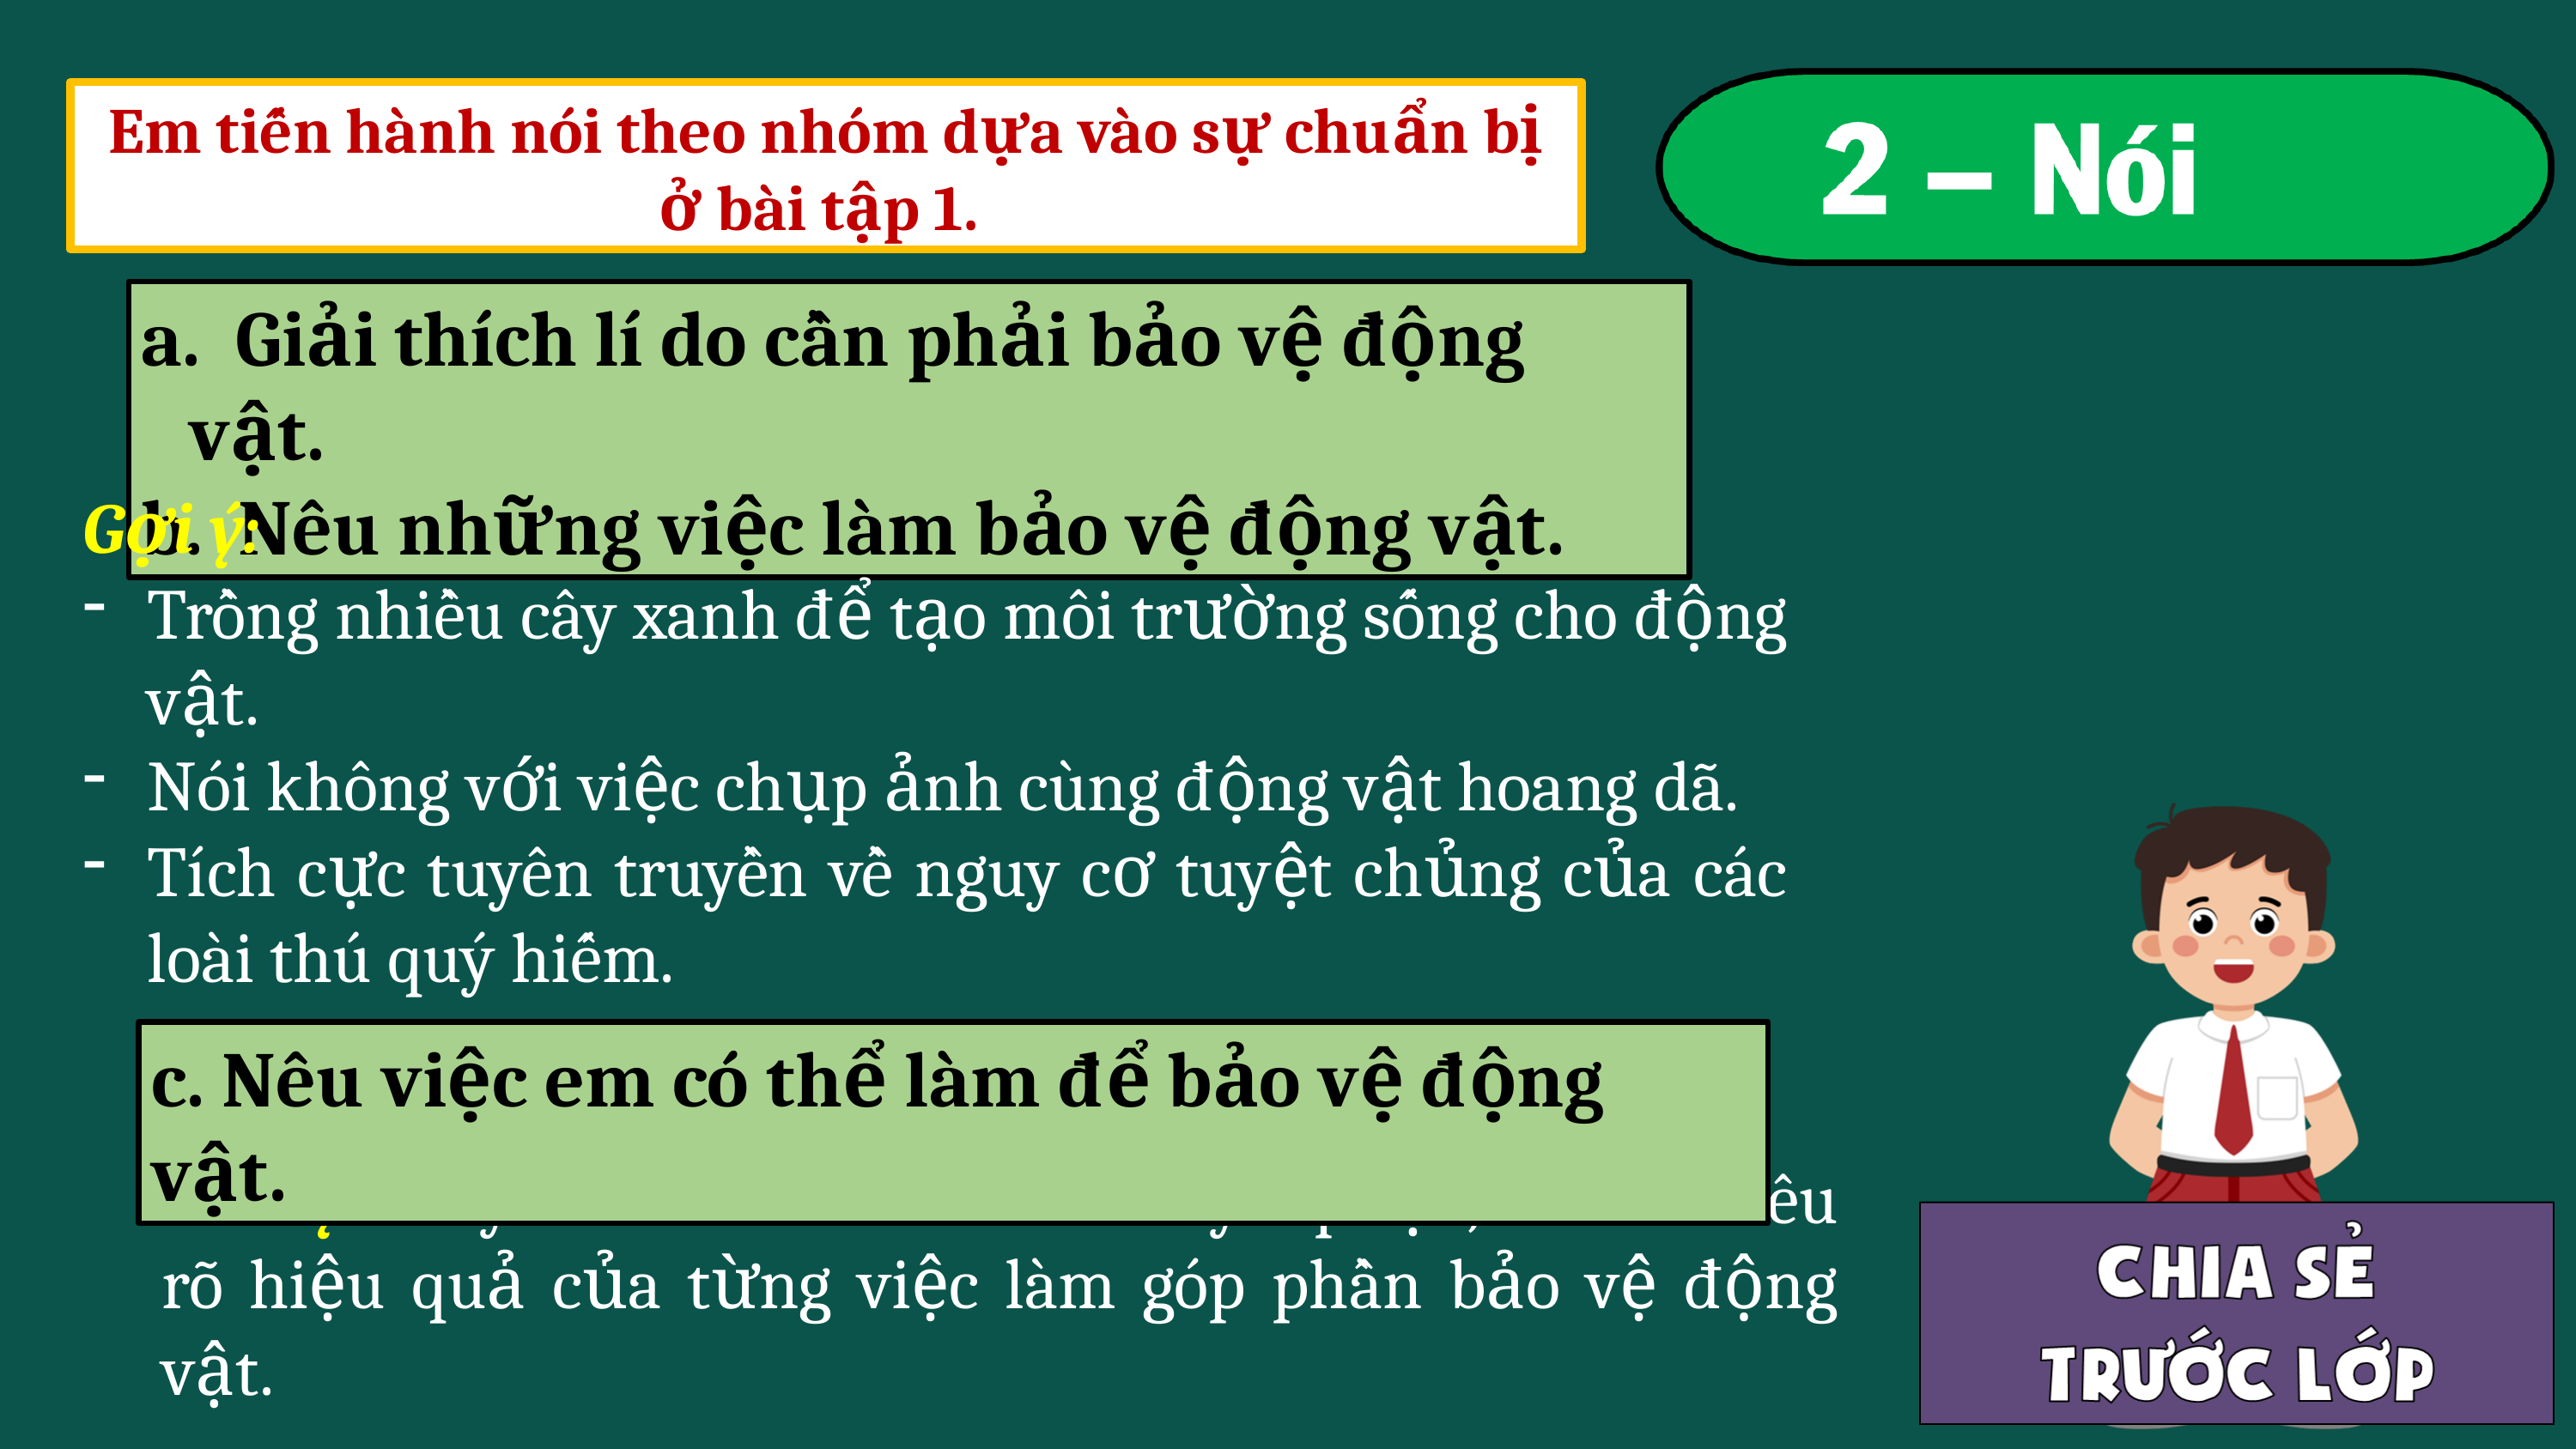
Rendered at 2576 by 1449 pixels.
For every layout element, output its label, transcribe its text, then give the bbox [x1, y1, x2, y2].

text_box Giải thích lí do cần phải bảo vệ động vật. Nêu những việc làm bảo vệ động vật. [128, 281, 1690, 476]
picture [1919, 802, 2555, 1429]
text_box Gợi ý: Trồng nhiều cây xanh để tạo môi trường sống cho động vật. Nói không với việc chụp ảnh cùng động vật hoang dã. Tích cực tuyên truyền về nguy cơ tuyệt chủng của các loài thú quý hiếm. [70, 476, 1801, 1003]
text_box c. Nêu việc em có thể làm để bảo vệ động vật. [138, 1022, 1768, 1224]
text_box Em tiến hành nói theo nhóm dựa vào sự chuẩn bị ở bài tập 1. [70, 82, 1583, 250]
picture [1656, 44, 2555, 313]
text_box Lưu ý: Để ý kiến của em có sức thuyết phục, em nên nêu rõ hiệu quả của từng việc làm góp phần bảo vệ động vật. [149, 1145, 1851, 1416]
